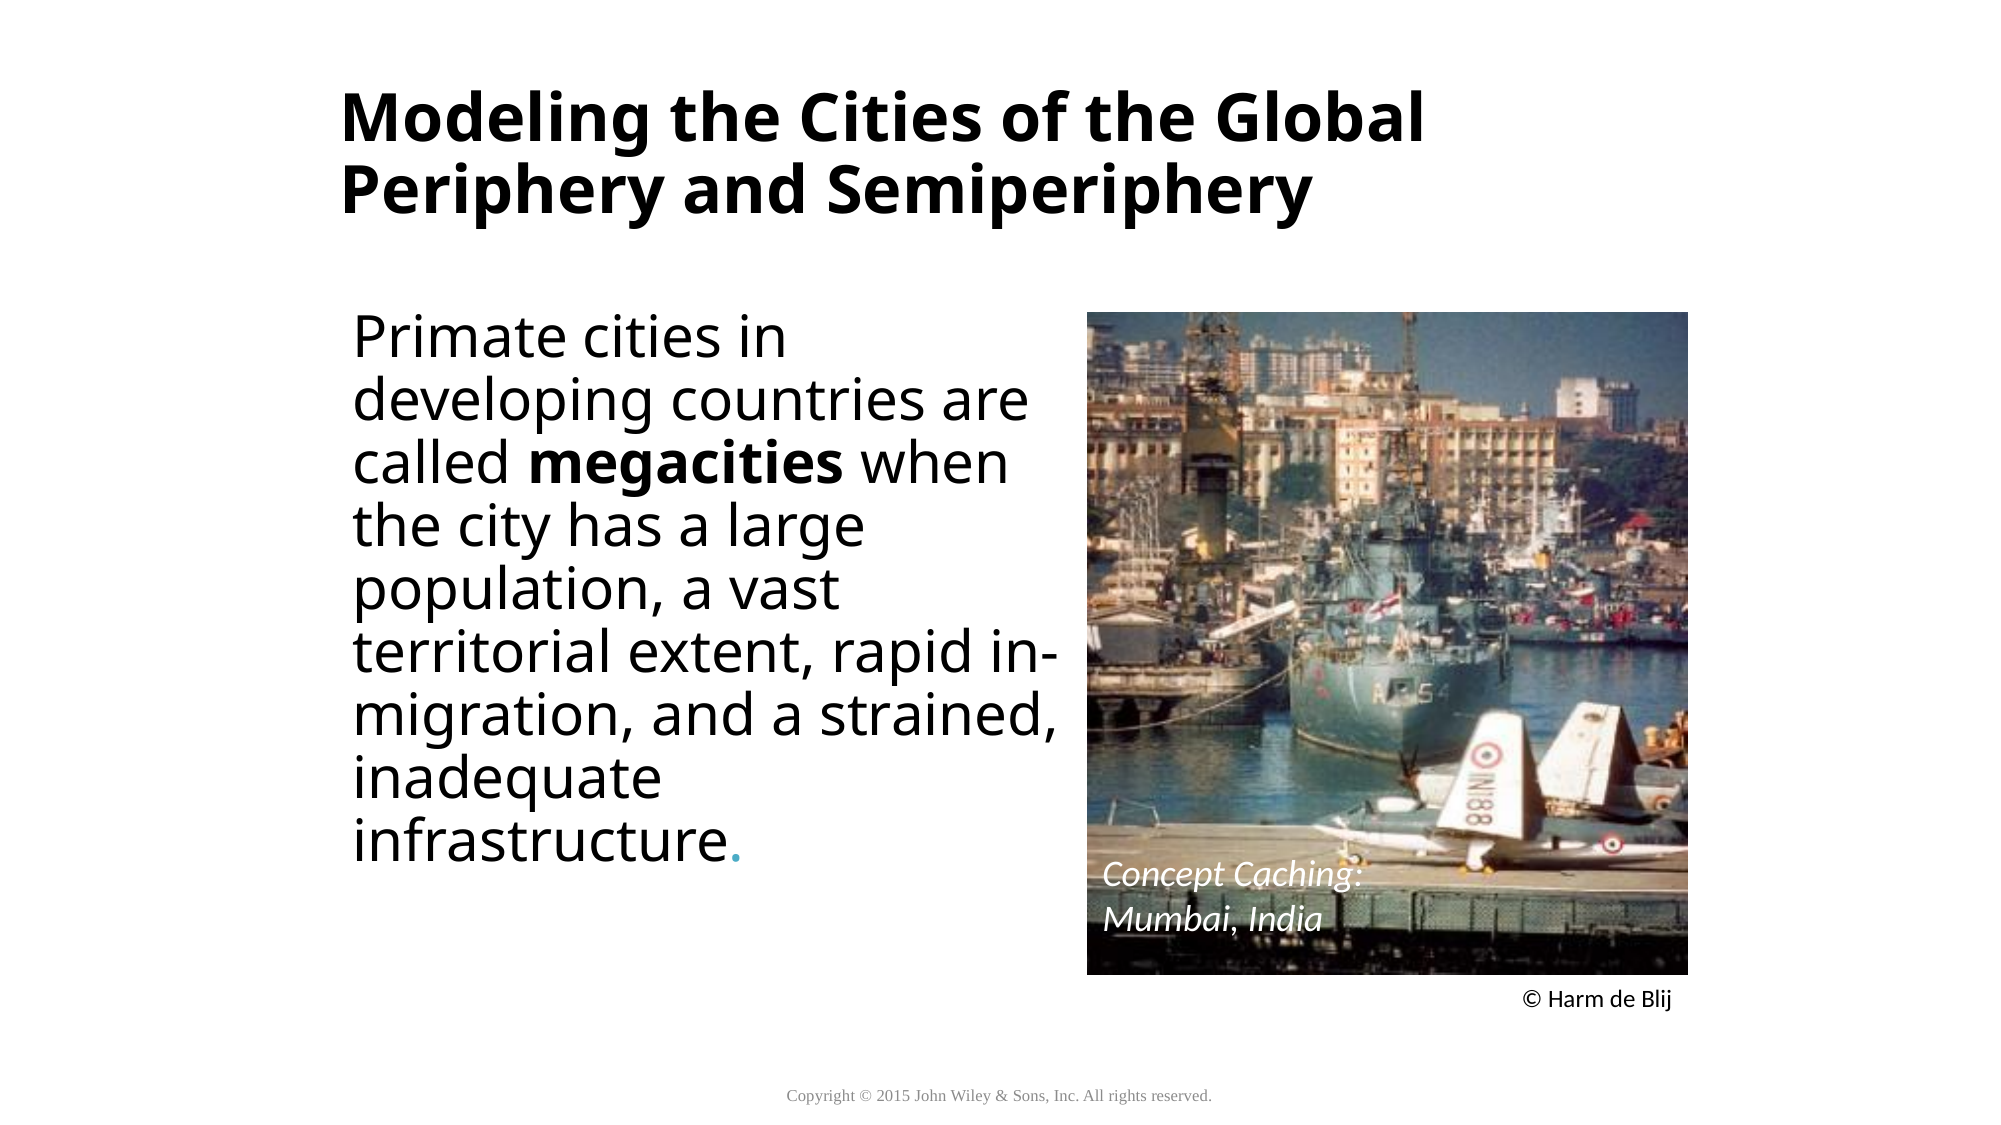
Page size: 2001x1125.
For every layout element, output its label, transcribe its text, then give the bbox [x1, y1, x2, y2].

title Modeling the Cities of the Global Periphery and Semiperiphery [324, 62, 1675, 250]
list Primate cities in developing countries are called megacities when the city has a large population, a vast territorial extent, rapid in-migration, and a strained, inadequate infrastructure. [337, 299, 1075, 988]
footer Copyright © 2015 John Wiley & Sons, Inc. All rights reserved. [637, 1065, 1363, 1125]
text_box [1087, 312, 1688, 1021]
